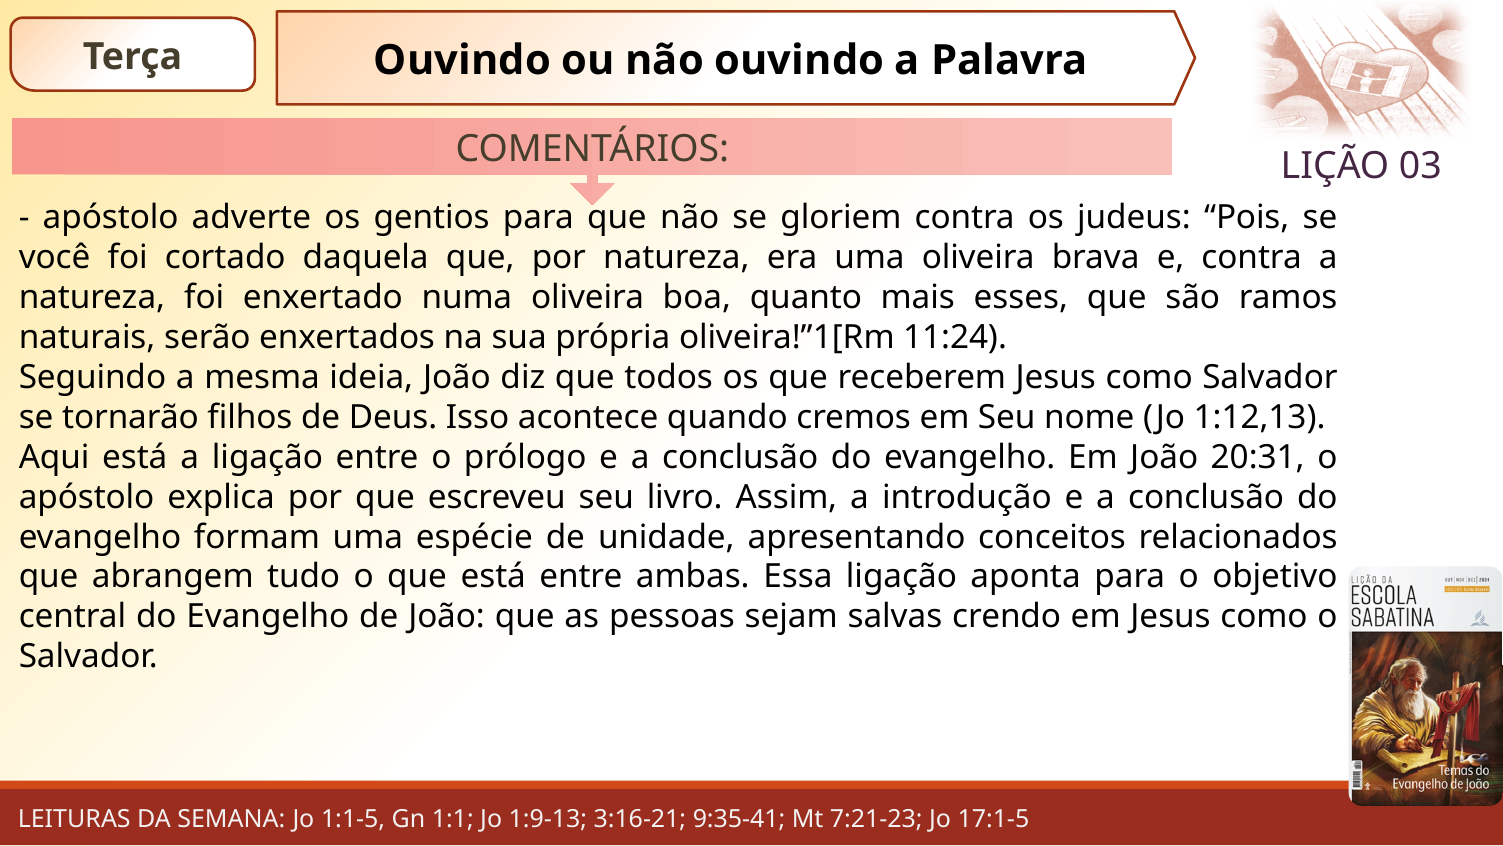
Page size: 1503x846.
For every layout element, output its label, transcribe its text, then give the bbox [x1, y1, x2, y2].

text_box Terça [9, 16, 257, 92]
text_box - apóstolo adverte os gentios para que não se gloriem contra os judeus: “Pois, se você foi cortado daquela que, por natureza, era uma oliveira brava e, contra a natureza, foi enxertado numa oliveira boa, quanto mais esses, que são ramos naturais, serão enxertados na sua própria oliveira!”1[Rm 11:24). Seguindo a mesma ideia, João diz que todos os que receberem Jesus como Salvador se tornarão filhos de Deus. Isso acontece quando cremos em Seu nome (Jo 1:12,13). Aqui está a ligação entre o prólogo e a conclusão do evangelho. Em João 20:31, o apóstolo explica por que escreveu seu livro. Assim, a introdução e a conclusão do evangelho formam uma espécie de unidade, apresentando conceitos relacionados que abrangem tudo o que está entre ambas. Essa ligação aponta para o objetivo central do Evangelho de João: que as pessoas sejam salvas crendo em Jesus como o Salvador. [3, 187, 1355, 682]
text_box LIÇÃO 03 [1265, 153, 1458, 194]
text_box Ouvindo ou não ouvindo a Palavra [275, 10, 1197, 106]
text_box LEITURAS DA SEMANA: Jo 1:1-5, Gn 1:1; Jo 1:9-13; 3:16-21; 9:35-41; Mt 7:21-23; Jo 17:1-5 [3, 794, 1421, 840]
picture [1348, 565, 1503, 807]
picture [1248, 0, 1474, 144]
text_box COMENTÁRIOS: [10, 116, 1174, 207]
